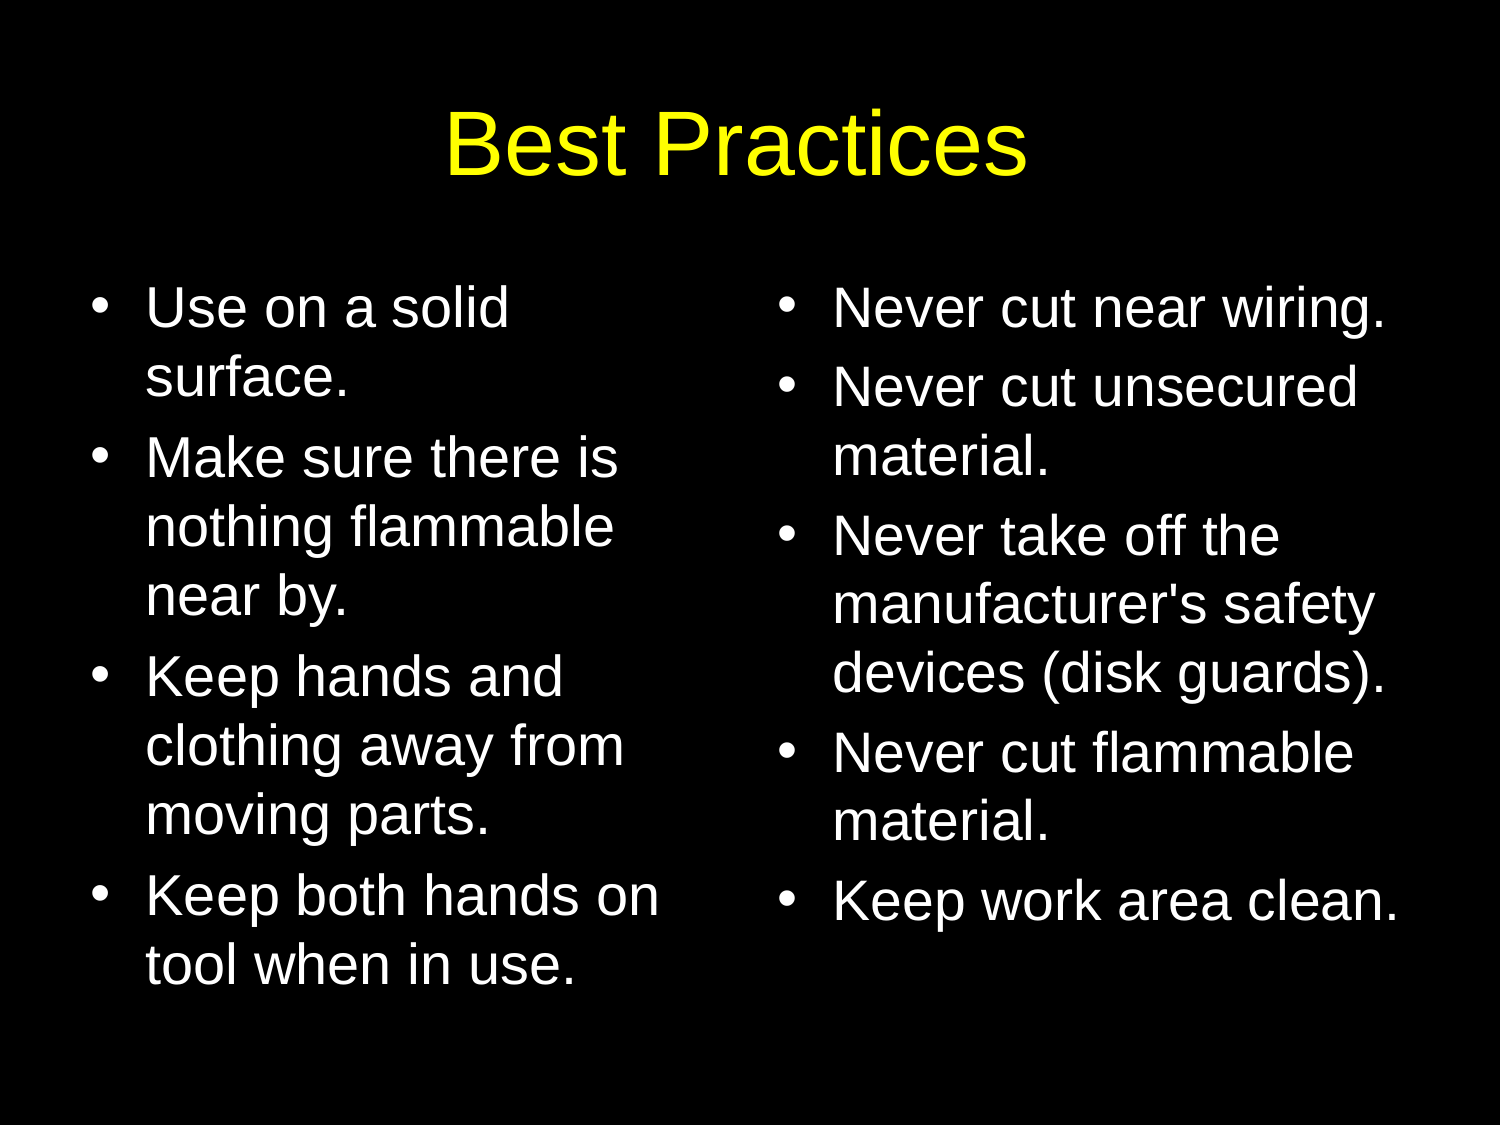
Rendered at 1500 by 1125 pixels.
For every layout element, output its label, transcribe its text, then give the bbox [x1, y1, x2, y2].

list Use on a solid surface. Make sure there is nothing flammable near by. Keep hands and clothing away from moving parts. Keep both hands on tool when in use. [75, 262, 738, 1005]
list Never cut near wiring. Never cut unsecured material. Never take off the manufacturer's safety devices (disk guards). Never cut flammable material. Keep work area clean. [762, 262, 1425, 1005]
title Best Practices [75, 45, 1425, 233]
